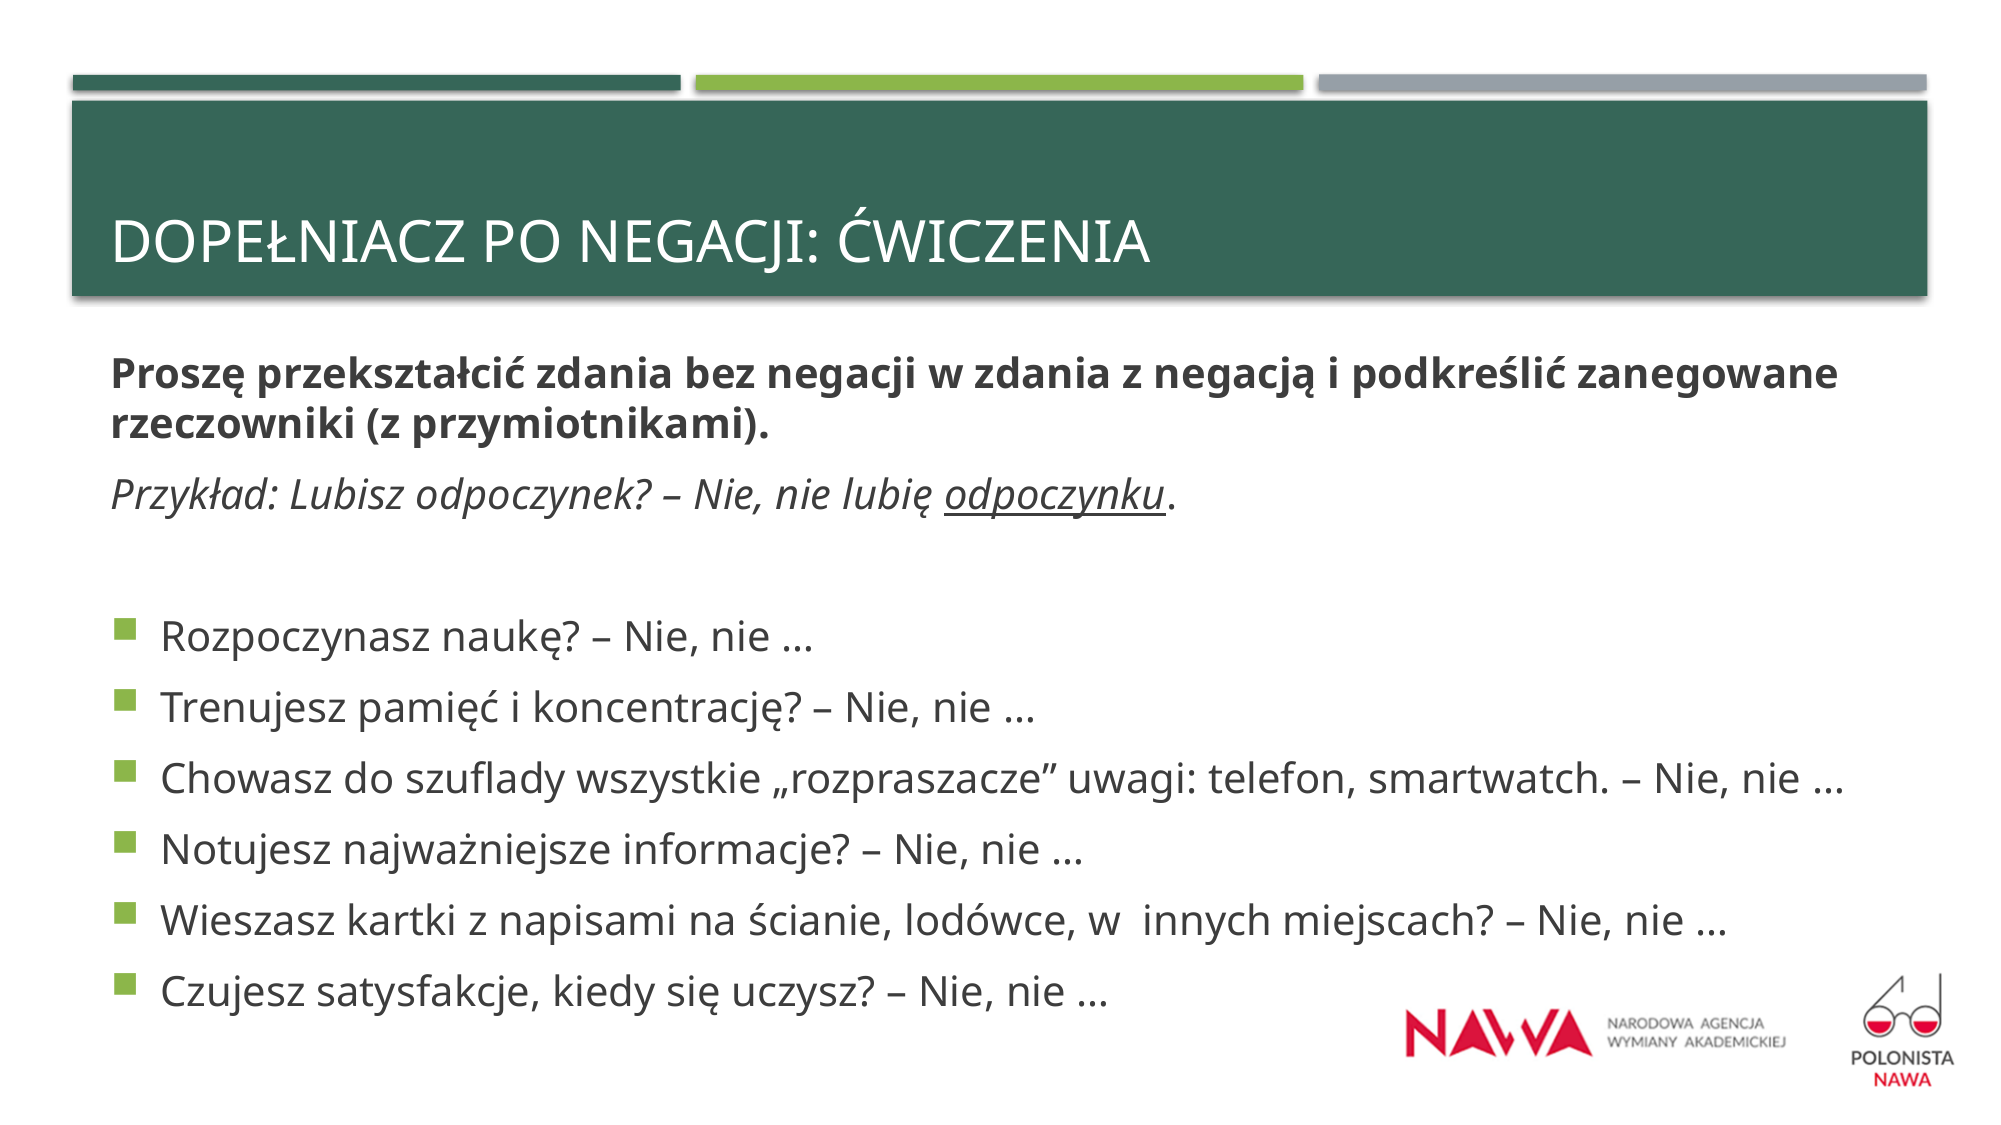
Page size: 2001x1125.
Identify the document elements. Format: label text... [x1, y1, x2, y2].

title Dopełniacz po negacji: ćwiczenia [95, 115, 1905, 282]
list Proszę przekształcić zdania bez negacji w zdania z negacją i podkreślić zanegowane rzeczowniki (z przymiotnikami). Przykład: Lubisz odpoczynek? – Nie, nie lubię odpoczynku. Rozpoczynasz naukę? – Nie, nie … Trenujesz pamięć i koncentrację? – Nie, nie … Chowasz do szuflady wszystkie „rozpraszacze” uwagi: telefon, smartwatch. – Nie, nie … Notujesz najważniejsze informacje? – Nie, nie … Wieszasz kartki z napisami na ścianie, lodówce, w innych miejscach? – Nie, nie … Czujesz satysfakcje, kiedy się uczysz? – Nie, nie … [95, 301, 1905, 1125]
picture [1375, 939, 1999, 1116]
